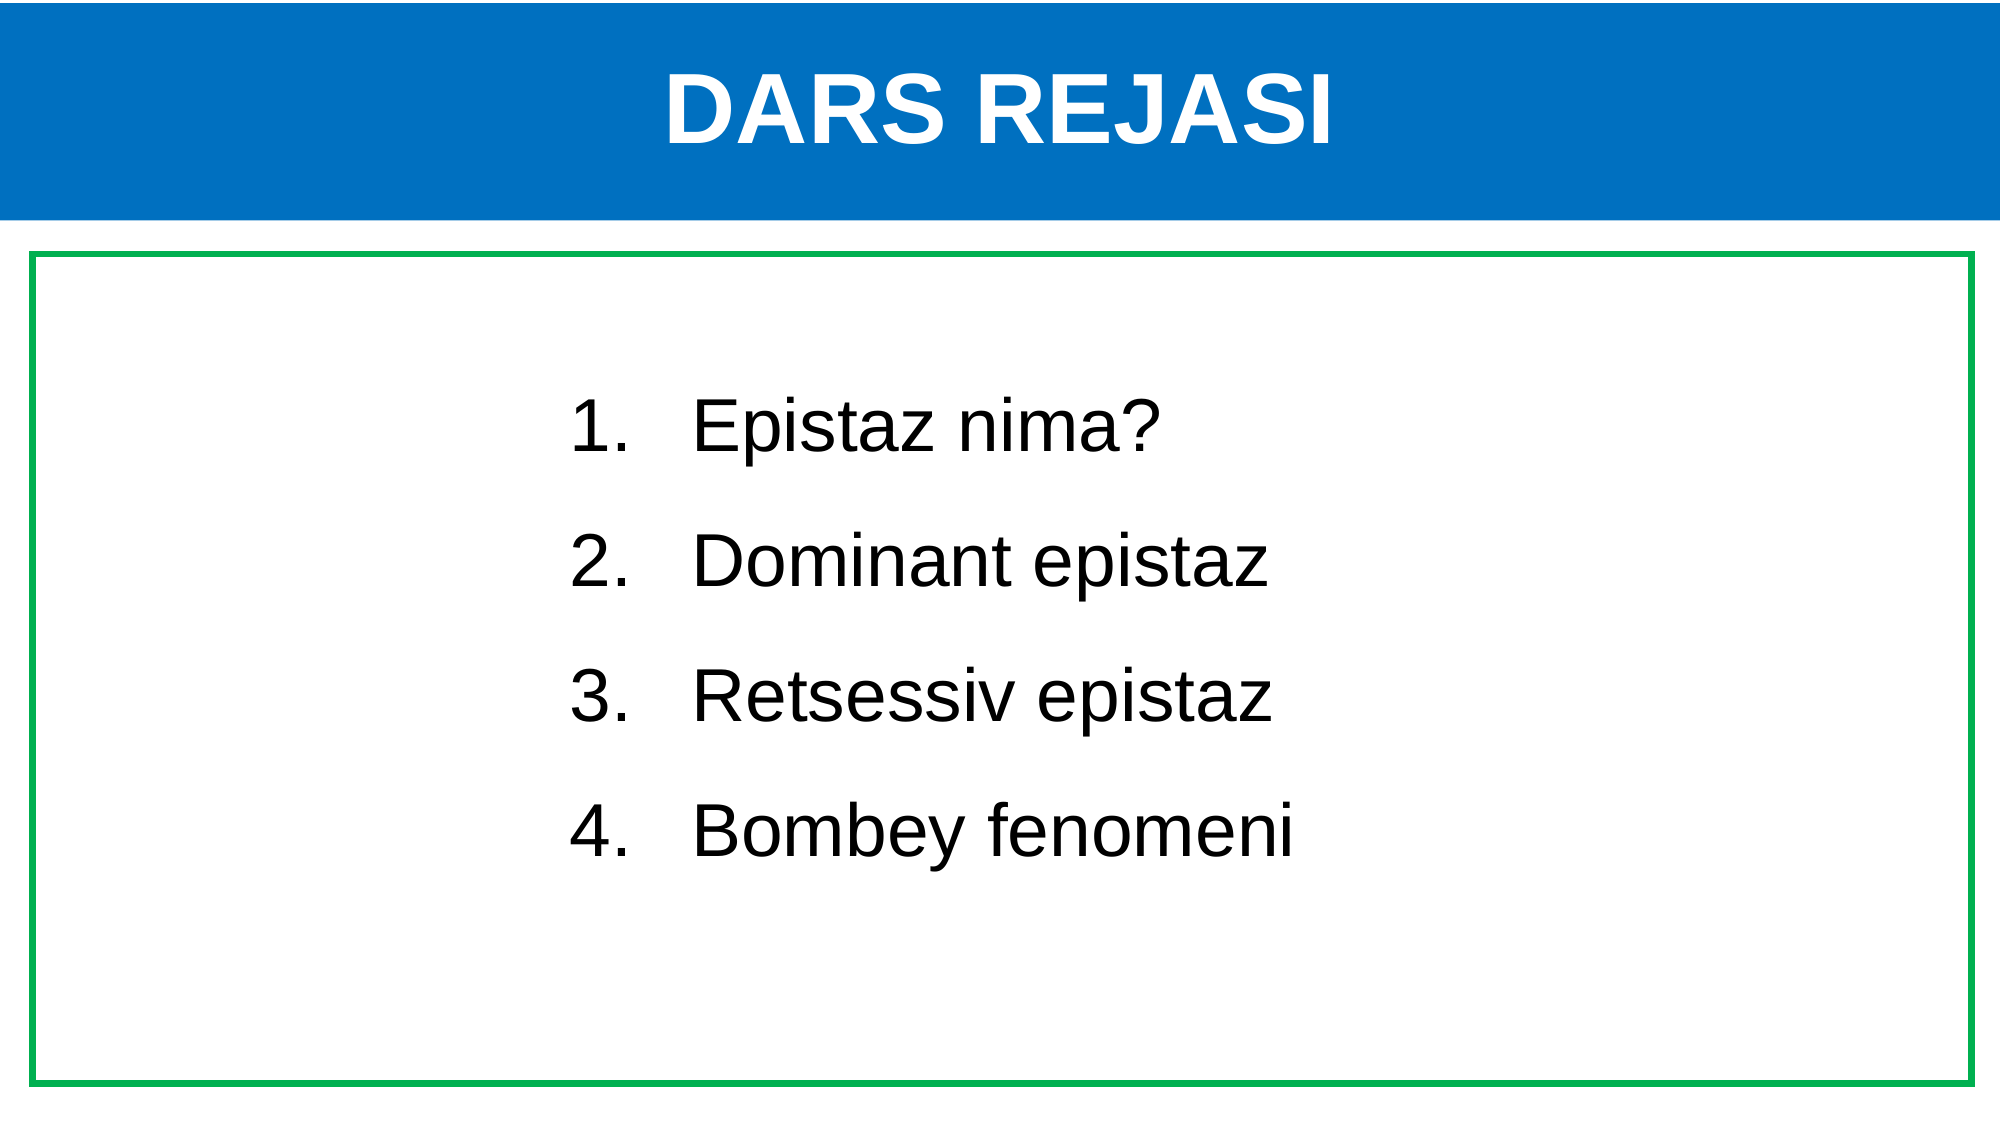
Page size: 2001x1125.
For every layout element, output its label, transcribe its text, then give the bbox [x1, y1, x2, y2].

title DARS REJASI [0, 3, 2000, 221]
text_box Epistaz nima? Dominant epistaz Retsessiv epistaz Bombey fenomeni [553, 280, 1496, 1058]
text_box [32, 253, 1973, 1085]
